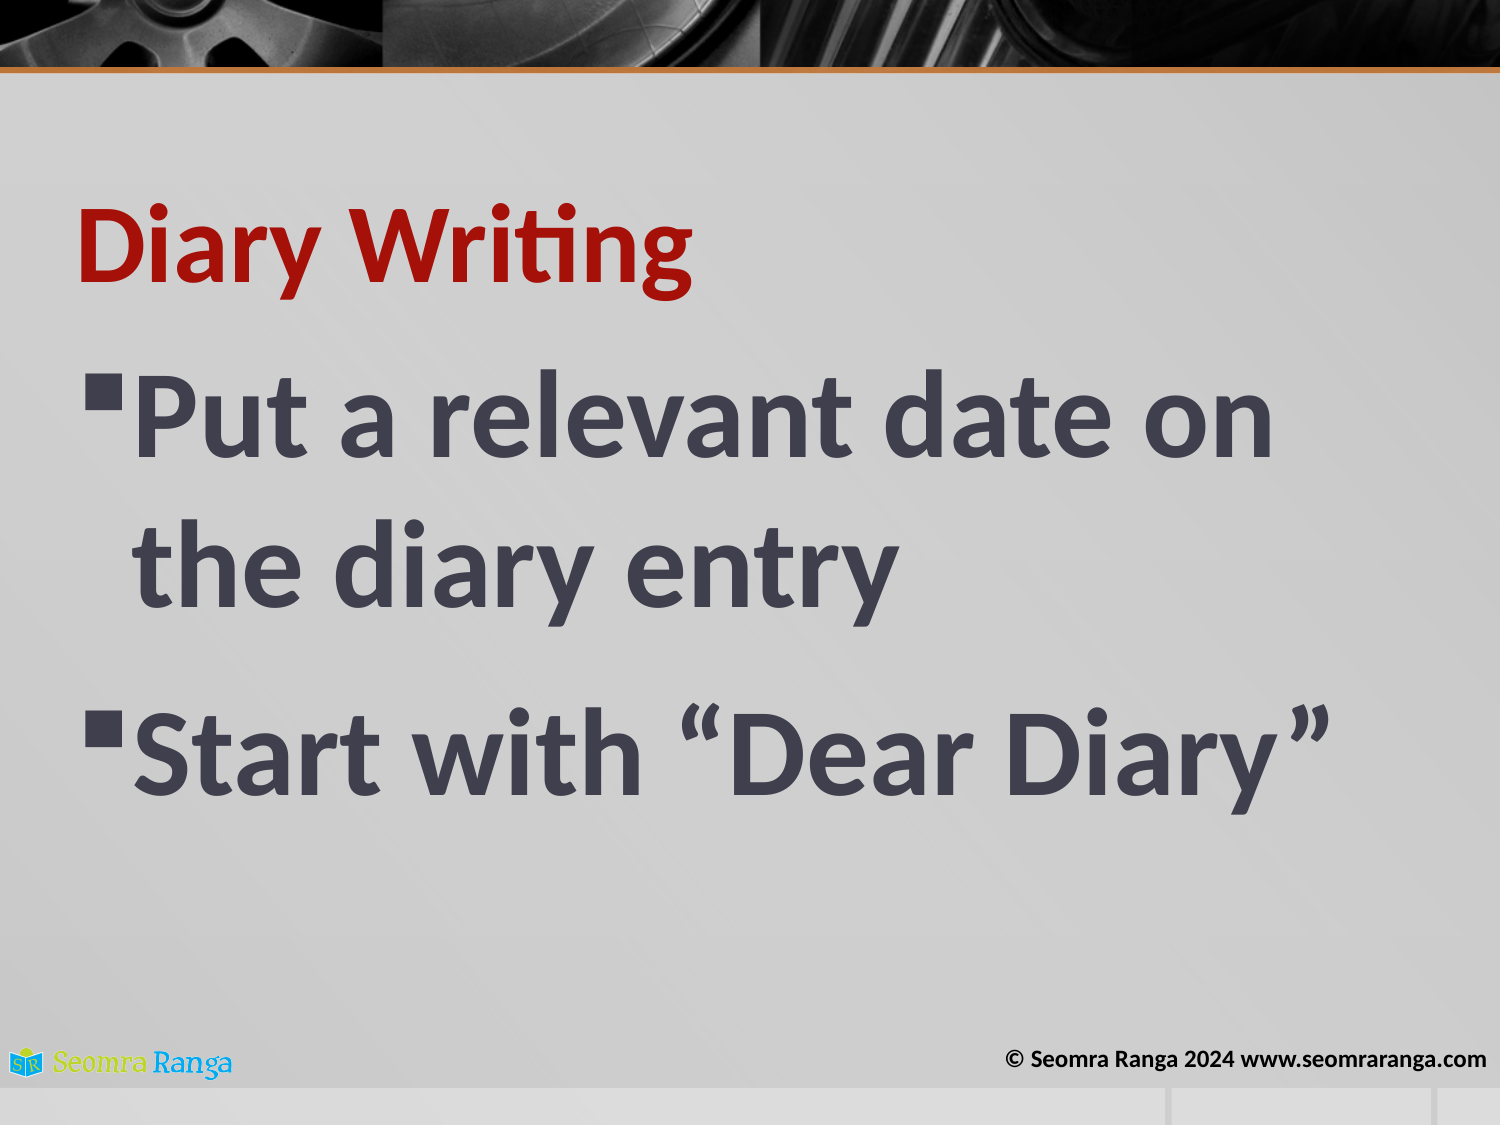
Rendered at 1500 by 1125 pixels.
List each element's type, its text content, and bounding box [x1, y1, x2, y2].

title Diary Writing [75, 162, 1425, 313]
picture [0, 0, 1500, 67]
text_box © Seomra Ranga 2024 www.seomraranga.com [938, 1035, 1500, 1080]
list Put a relevant date on the diary entry Start with “Dear Diary” [75, 324, 1425, 1005]
picture [0, 1034, 242, 1097]
